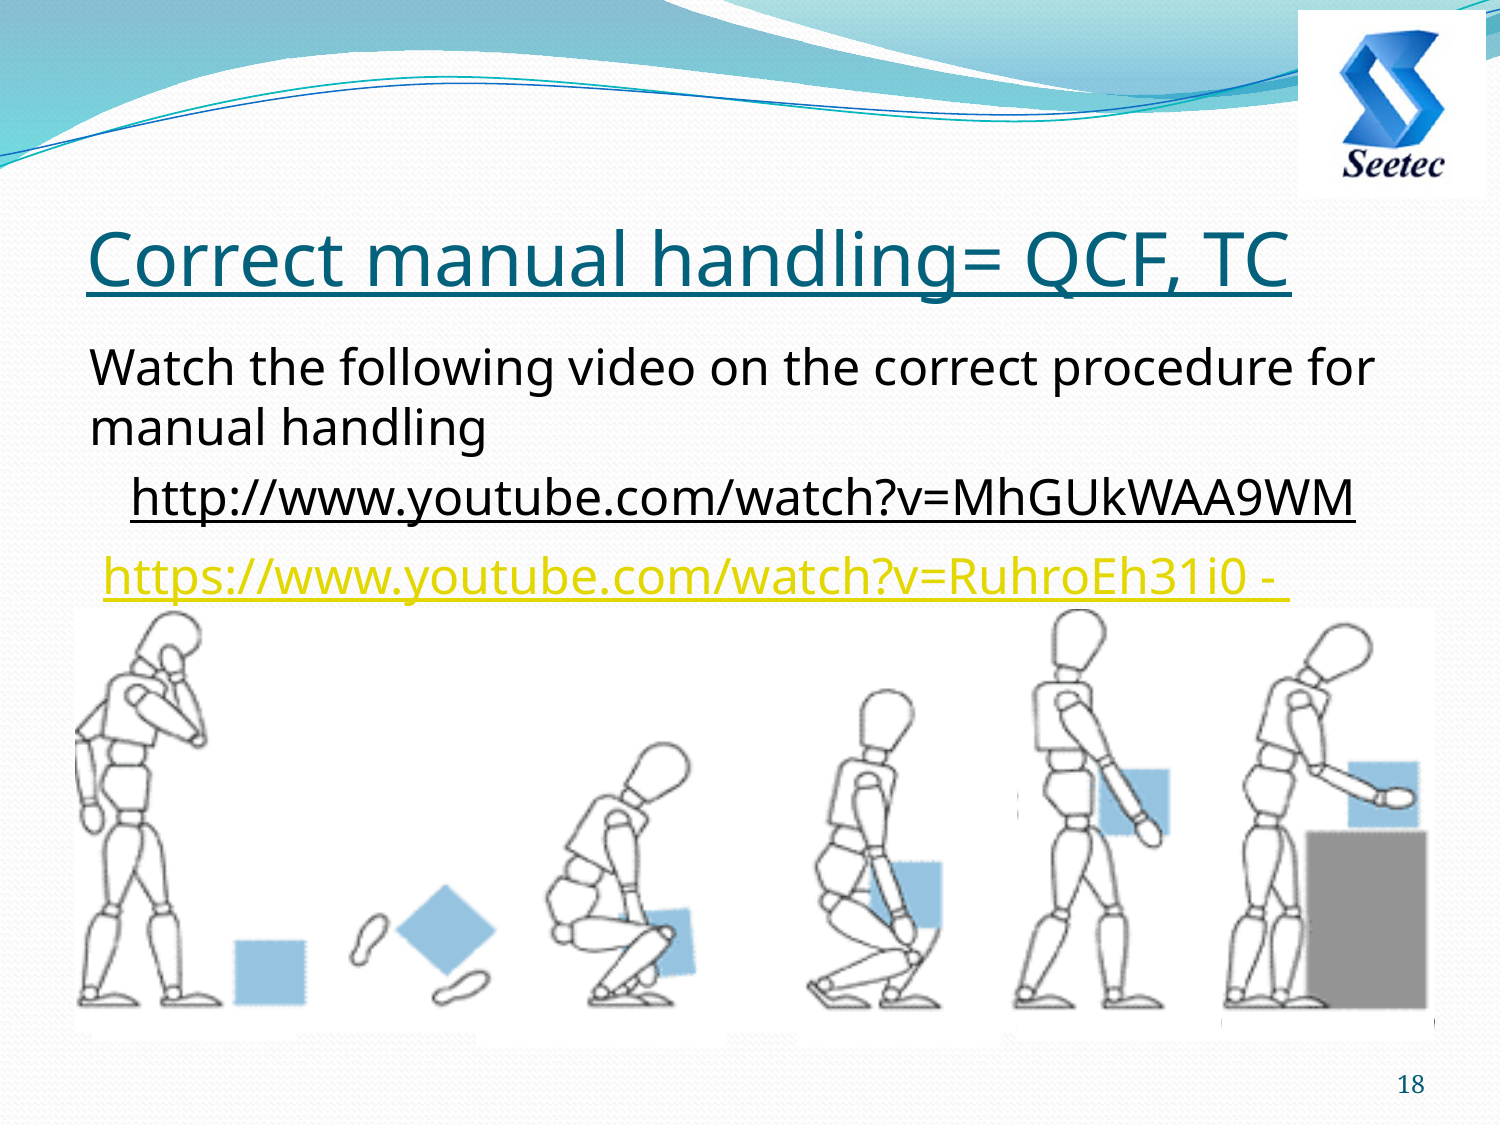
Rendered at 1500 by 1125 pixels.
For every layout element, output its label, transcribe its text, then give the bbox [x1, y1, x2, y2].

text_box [74, 609, 1435, 1048]
picture [1298, 10, 1487, 199]
slide_number 18 [1299, 1060, 1425, 1103]
list Watch the following video on the correct procedure for manual handling http://www.youtube.com/watch?v=MhGUkWAA9WM https://www.youtube.com/watch?v=RuhroEh31i0 - [75, 328, 1425, 609]
title Correct manual handling= QCF, TC [85, 113, 1436, 302]
